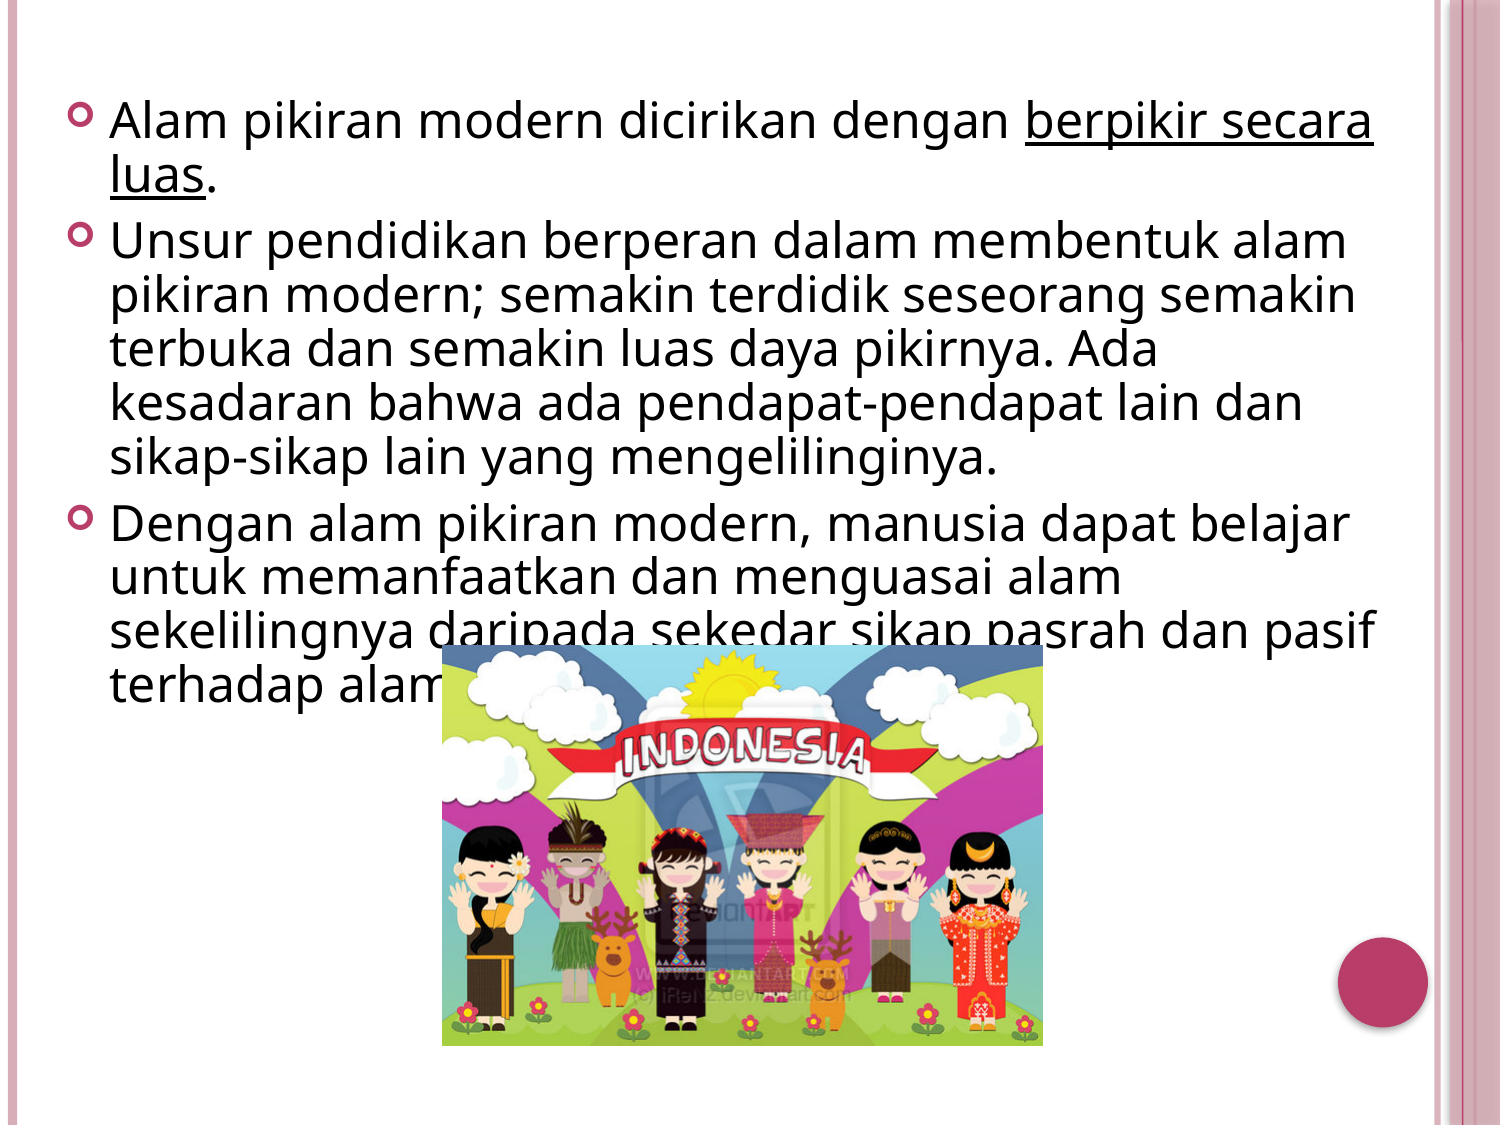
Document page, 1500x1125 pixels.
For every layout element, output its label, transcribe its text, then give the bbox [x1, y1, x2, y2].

picture [441, 644, 1043, 1046]
list Alam pikiran modern dicirikan dengan berpikir secara luas. Unsur pendidikan berperan dalam membentuk alam pikiran modern; semakin terdidik seseorang semakin terbuka dan semakin luas daya pikirnya. Ada kesadaran bahwa ada pendapat-pendapat lain dan sikap-sikap lain yang mengelilinginya. Dengan alam pikiran modern, manusia dapat belajar untuk memanfaatkan dan menguasai alam sekelilingnya daripada sekedar sikap pasrah dan pasif terhadap alam sekelilingnya. [50, 87, 1425, 1050]
